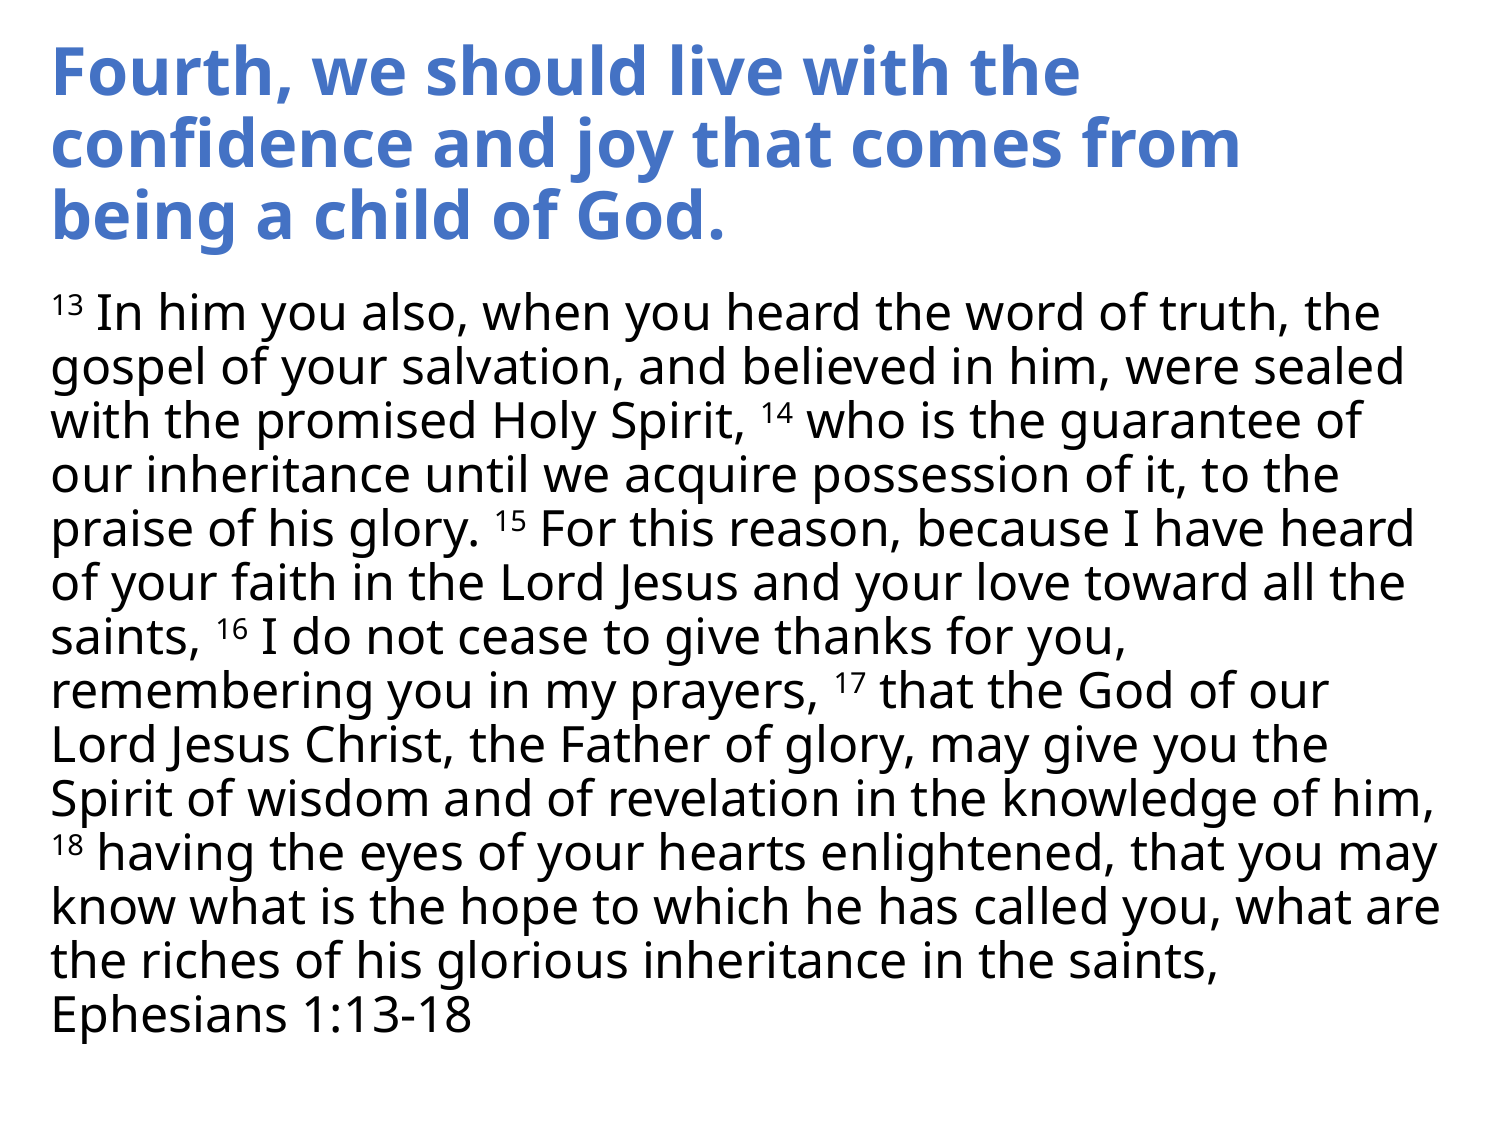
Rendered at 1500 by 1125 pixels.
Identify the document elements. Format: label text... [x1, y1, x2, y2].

list Fourth, we should live with the confidence and joy that comes from being a child of God. 13 In him you also, when you heard the word of truth, the gospel of your salvation, and believed in him, were sealed with the promised Holy Spirit, 14 who is the guarantee of our inheritance until we acquire possession of it, to the praise of his glory. 15 For this reason, because I have heard of your faith in the Lord Jesus and your love toward all the saints, 16 I do not cease to give thanks for you, remembering you in my prayers, 17 that the God of our Lord Jesus Christ, the Father of glory, may give you the Spirit of wisdom and of revelation in the knowledge of him, 18 having the eyes of your hearts enlightened, that you may know what is the hope to which he has called you, what are the riches of his glorious inheritance in the saints, Ephesians 1:13-18 [35, 30, 1463, 1092]
